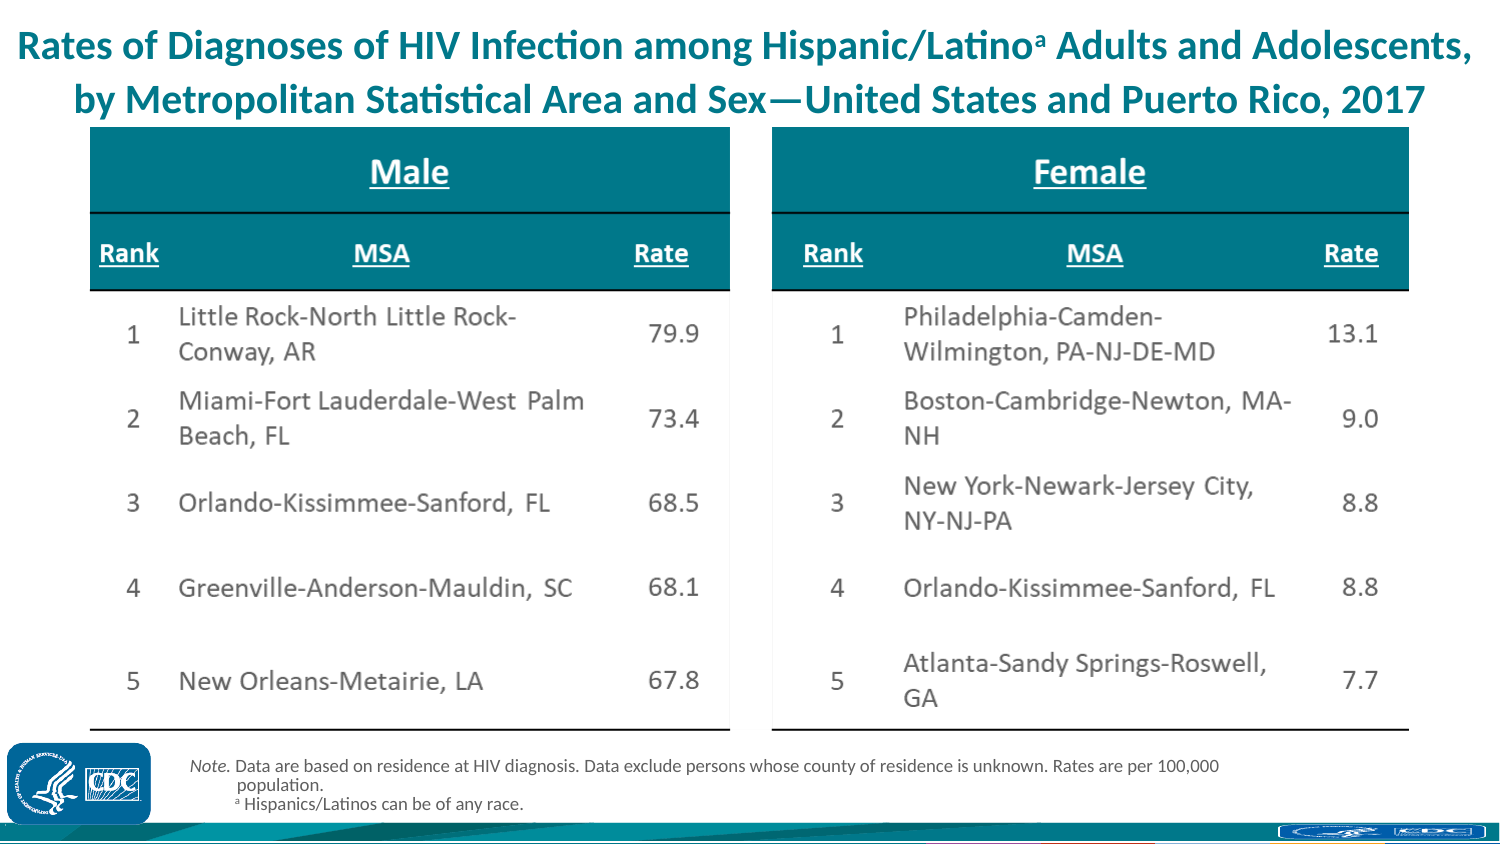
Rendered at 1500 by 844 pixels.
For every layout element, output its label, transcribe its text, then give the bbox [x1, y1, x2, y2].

picture [5, 741, 152, 826]
picture [89, 127, 1411, 733]
title Rates of Diagnoses of HIV Infection among Hispanic/Latinoa Adults and Adolescents, by Metropolitan Statistical Area and Sex—United States and Puerto Rico, 2017 [0, 0, 1500, 139]
text_box Note. Data are based on residence at HIV diagnosis. Data exclude persons whose county of residence is unknown. Rates are per 100,000 population. a Hispanics/Latinos can be of any race. [175, 742, 1322, 822]
